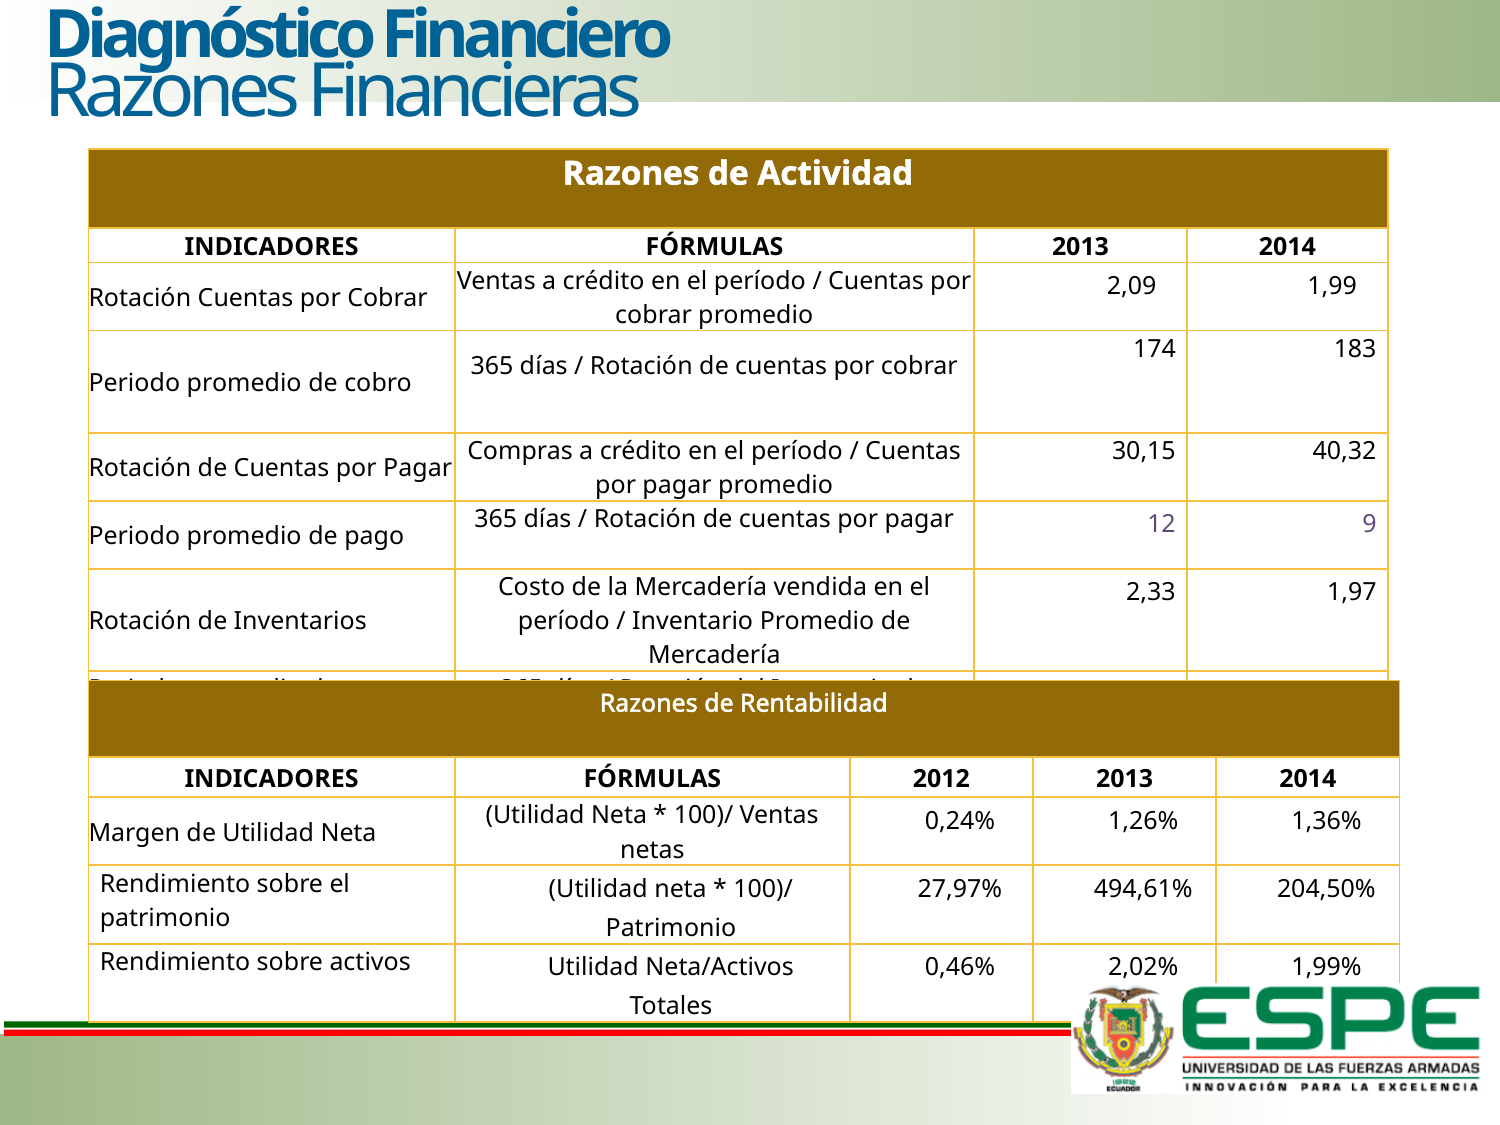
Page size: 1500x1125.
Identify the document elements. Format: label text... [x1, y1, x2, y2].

table_cell 2013 [1034, 758, 1215, 796]
table_cell (Utilidad Neta * 100)/ Ventas netas [456, 798, 849, 864]
table_cell Compras a crédito en el período / Cuentas por pagar promedio [456, 434, 973, 500]
table_cell 1,97 [1188, 570, 1387, 670]
table_cell 9 [1188, 502, 1387, 568]
table_cell 0,24% [851, 798, 1032, 864]
picture [1071, 976, 1483, 1095]
text_box Razones Financieras [29, 33, 1367, 197]
table_cell 12 [975, 502, 1186, 568]
table_cell 1,99% [1217, 945, 1399, 981]
table_cell Periodo promedio de Inventario [89, 672, 454, 680]
table_cell 174 [975, 331, 1186, 432]
table_cell 204,50% [1217, 866, 1399, 943]
table_cell 27,97% [851, 866, 1032, 943]
table_cell 2014 [1188, 229, 1387, 262]
table_cell Rotación de Cuentas por Pagar [89, 434, 454, 500]
table_cell 156 [975, 672, 1186, 680]
table_cell 40,32 [1188, 434, 1387, 500]
table_cell Rotación Cuentas por Cobrar [89, 263, 454, 330]
table_cell Rotación de Inventarios [89, 570, 454, 670]
table_cell Costo de la Mercadería vendida en el período / Inventario Promedio de Mercadería [456, 570, 973, 670]
table_cell (Utilidad neta * 100)/ Patrimonio [456, 866, 849, 943]
table_cell 1,36% [1217, 798, 1399, 864]
table_header Razones de Actividad [89, 150, 1387, 227]
table_cell FÓRMULAS [456, 229, 973, 262]
table_cell 2014 [1217, 758, 1399, 796]
table_cell Periodo promedio de pago [89, 502, 454, 568]
table_cell Periodo promedio de cobro [89, 331, 454, 432]
table_cell 2012 [851, 758, 1032, 796]
table_cell 2013 [975, 229, 1186, 262]
table_cell 1,26% [1034, 798, 1215, 864]
table_cell Utilidad Neta/Activos Totales [456, 945, 849, 1021]
table_cell 30,15 [975, 434, 1186, 500]
title Diagnóstico Financiero [29, 0, 1367, 33]
table_cell 183 [1188, 331, 1387, 432]
table_cell 2,09 [975, 263, 1186, 330]
table_cell Rendimiento sobre el patrimonio [89, 866, 454, 943]
table_cell 365 días / Rotación de cuentas por cobrar [456, 331, 973, 432]
table_cell FÓRMULAS [456, 758, 849, 796]
table_cell 1,99 [1188, 263, 1387, 330]
table_cell INDICADORES [89, 229, 454, 262]
table_cell Ventas a crédito en el período / Cuentas por cobrar promedio [456, 263, 973, 330]
table_cell INDICADORES [89, 758, 454, 796]
table_cell Rendimiento sobre activos [89, 945, 454, 1021]
table_cell 185 [1188, 672, 1387, 680]
table_cell 494,61% [1034, 866, 1215, 943]
table_cell 365 días / Rotación de cuentas por pagar [456, 502, 973, 568]
table_cell Margen de Utilidad Neta [89, 798, 454, 864]
table_header Razones de Rentabilidad [89, 681, 1399, 756]
table_cell 2,02% [1034, 945, 1215, 1021]
table_cell 365 días / Rotación del Inventario de Mercadería [456, 672, 973, 680]
table_cell 0,46% [851, 945, 1032, 1021]
table_cell 2,33 [975, 570, 1186, 670]
